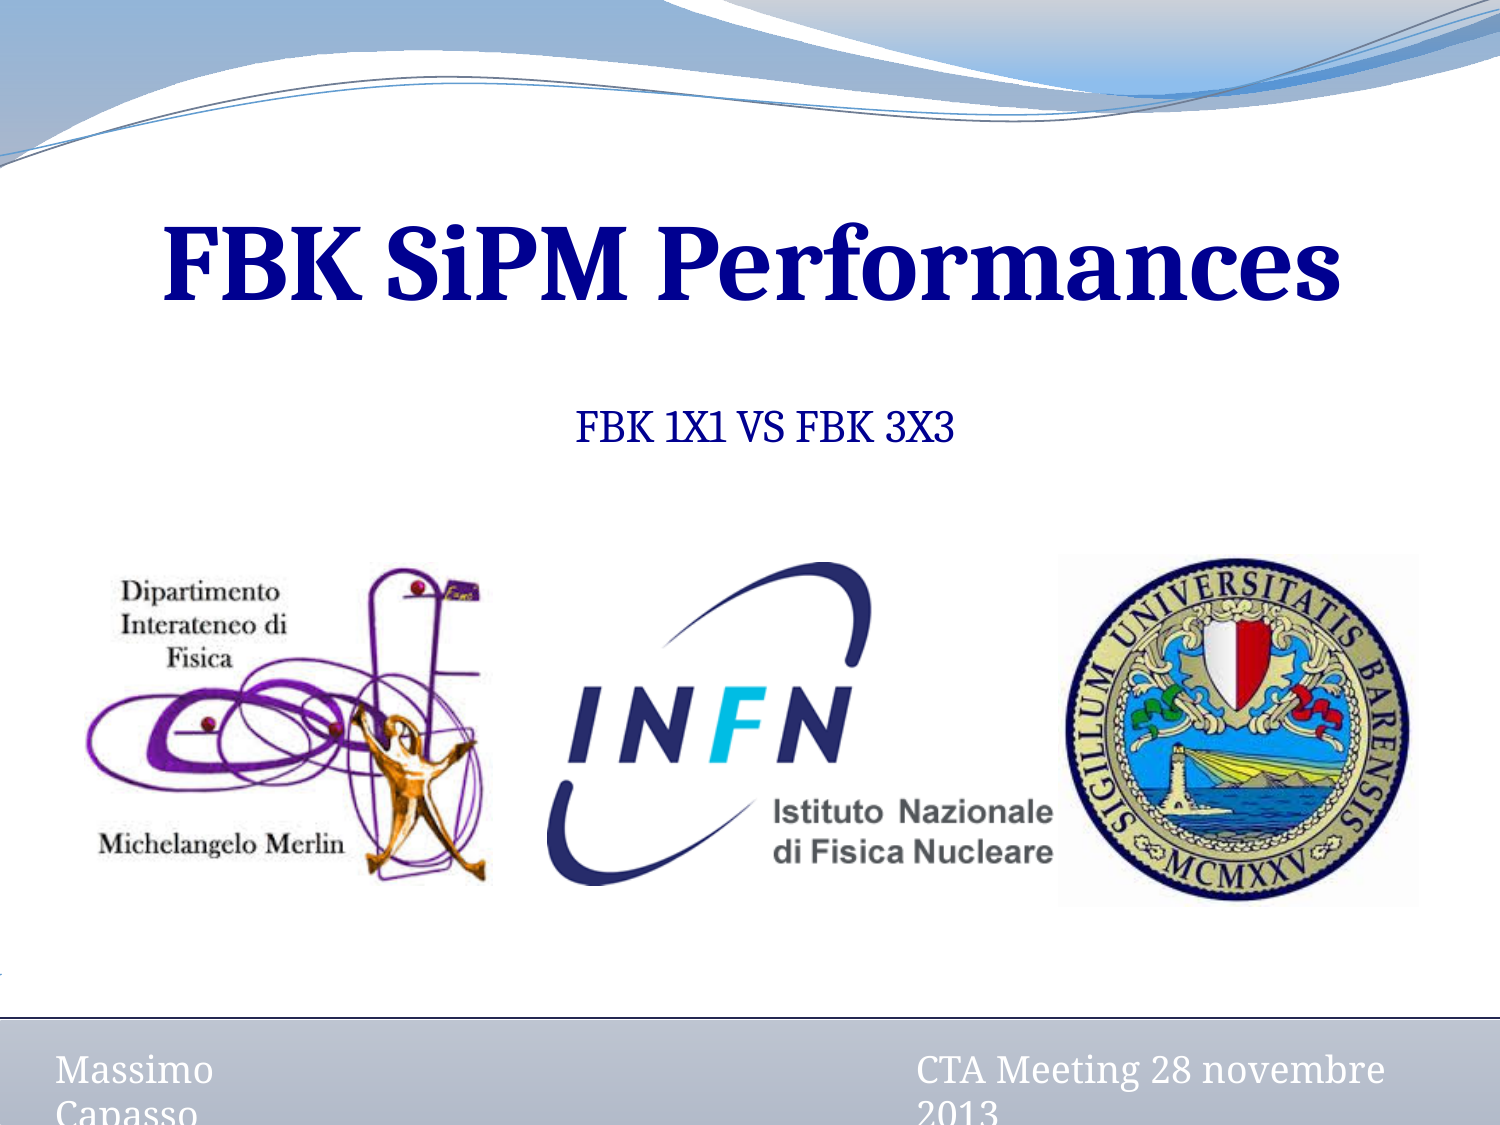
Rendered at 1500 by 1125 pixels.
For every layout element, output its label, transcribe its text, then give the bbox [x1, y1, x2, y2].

title FBK SiPM Performances [142, 188, 1366, 323]
picture [547, 562, 1054, 886]
text_box Massimo Capasso [40, 1038, 374, 1125]
picture [84, 562, 493, 886]
subtitle FBK 1X1 VS FBK 3X3 [501, 388, 965, 460]
text_box CTA Meeting 28 novembre 2013 [901, 1038, 1466, 1125]
picture [1057, 554, 1419, 907]
